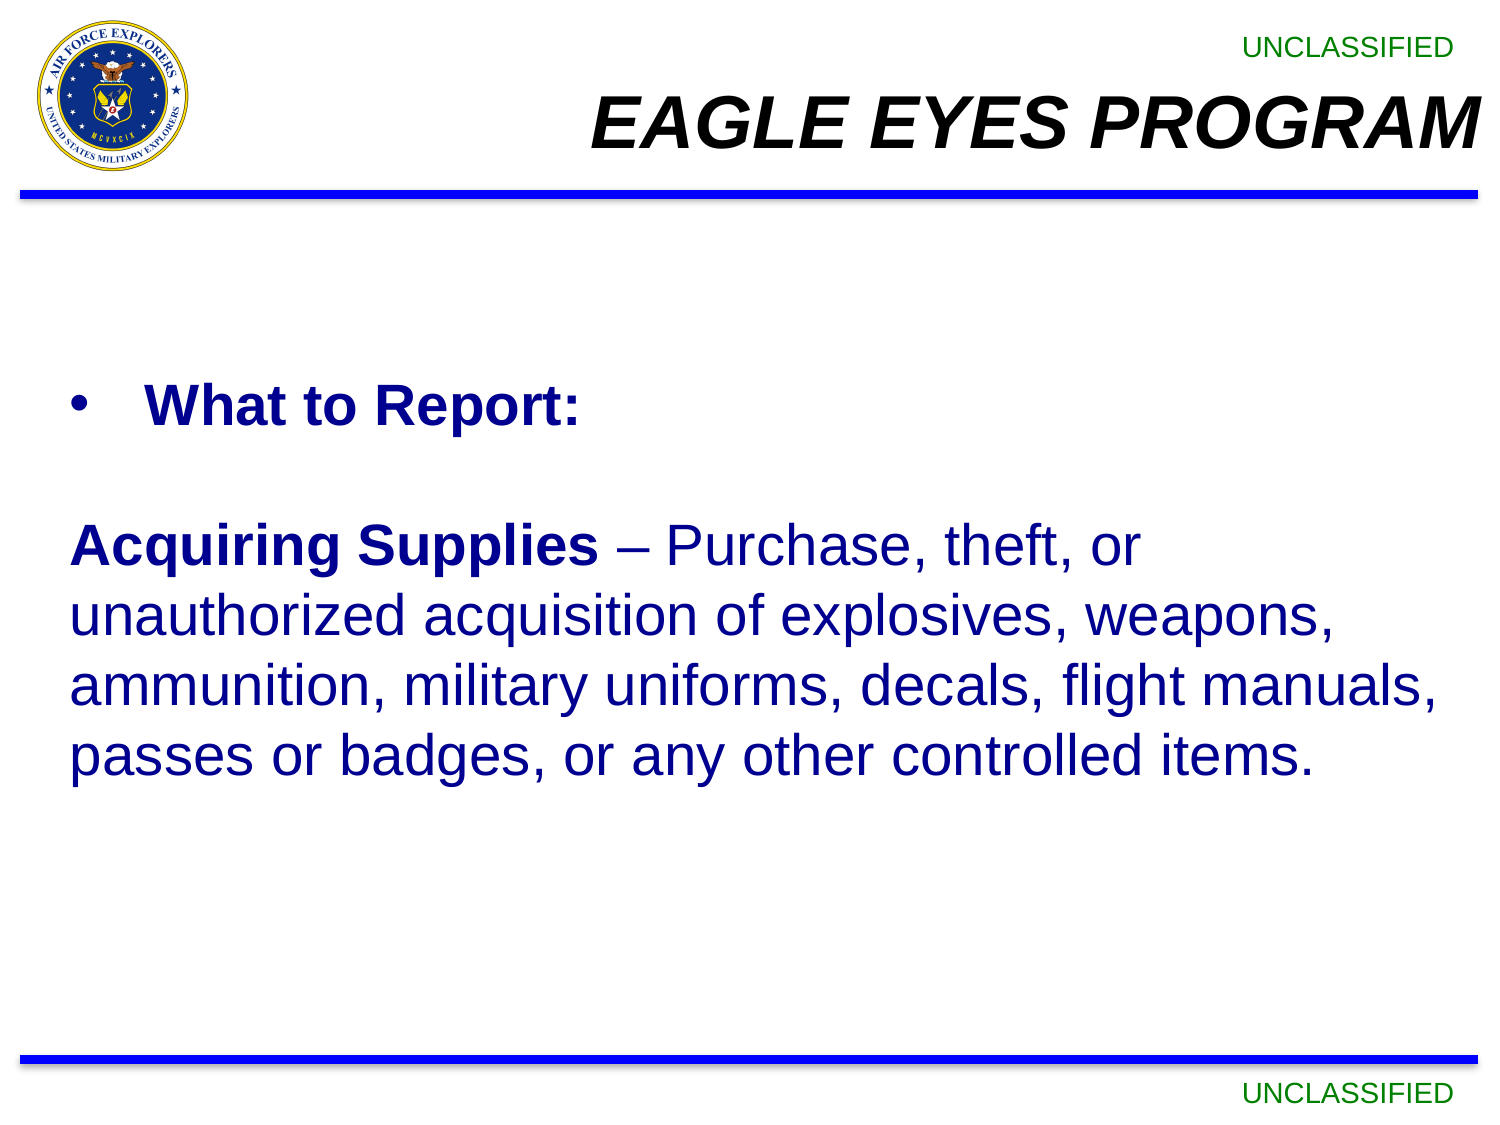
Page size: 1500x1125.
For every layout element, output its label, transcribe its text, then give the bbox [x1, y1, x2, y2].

text_box What to Report: Acquiring Supplies – Purchase, theft, or unauthorized acquisition of explosives, weapons, ammunition, military uniforms, decals, flight manuals, passes or badges, or any other controlled items. [36, 359, 1466, 843]
title EAGLE EYES PROGRAM [375, 4, 1498, 233]
text_box UNCLASSIFIED [1218, 21, 1478, 72]
picture [36, 19, 190, 172]
text_box UNCLASSIFIED [1218, 1067, 1478, 1118]
